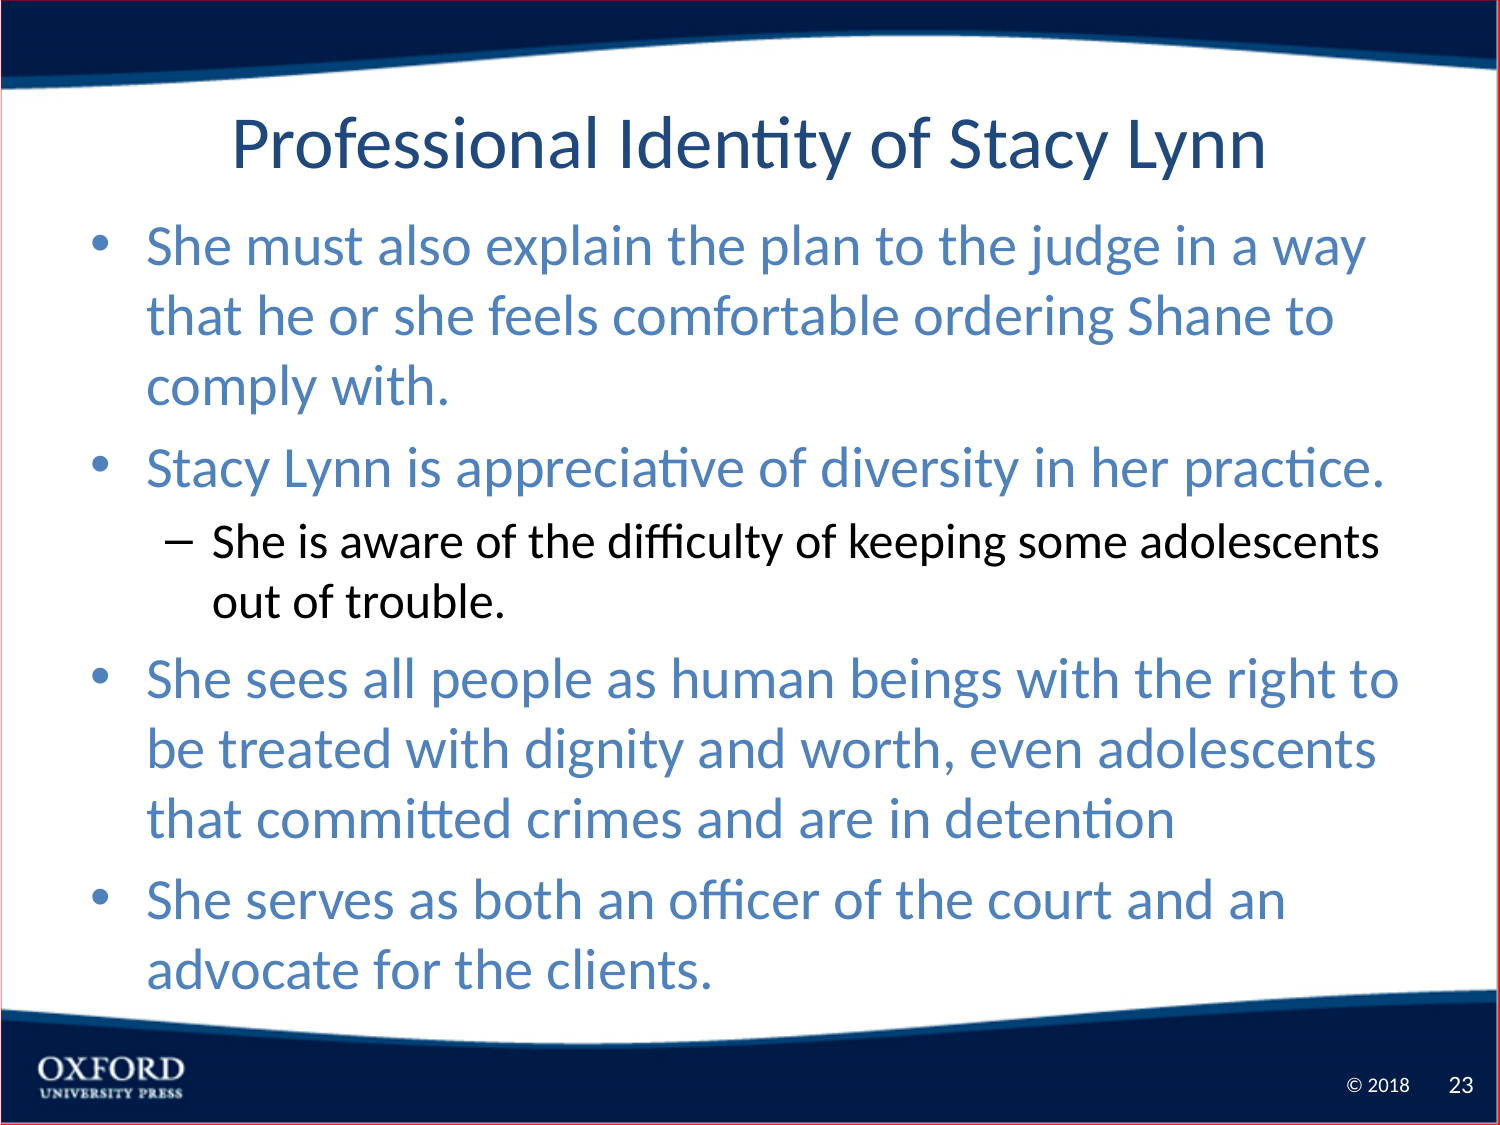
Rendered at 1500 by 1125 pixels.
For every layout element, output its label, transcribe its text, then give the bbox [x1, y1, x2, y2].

picture [0, 0, 1500, 1125]
title Professional Identity of Stacy Lynn [75, 45, 1425, 200]
list She must also explain the plan to the judge in a way that he or she feels comfortable ordering Shane to comply with. Stacy Lynn is appreciative of diversity in her practice. She is aware of the difficulty of keeping some adolescents out of trouble. She sees all people as human beings with the right to be treated with dignity and worth, even adolescents that committed crimes and are in detention She serves as both an officer of the court and an advocate for the clients. [75, 200, 1425, 1075]
